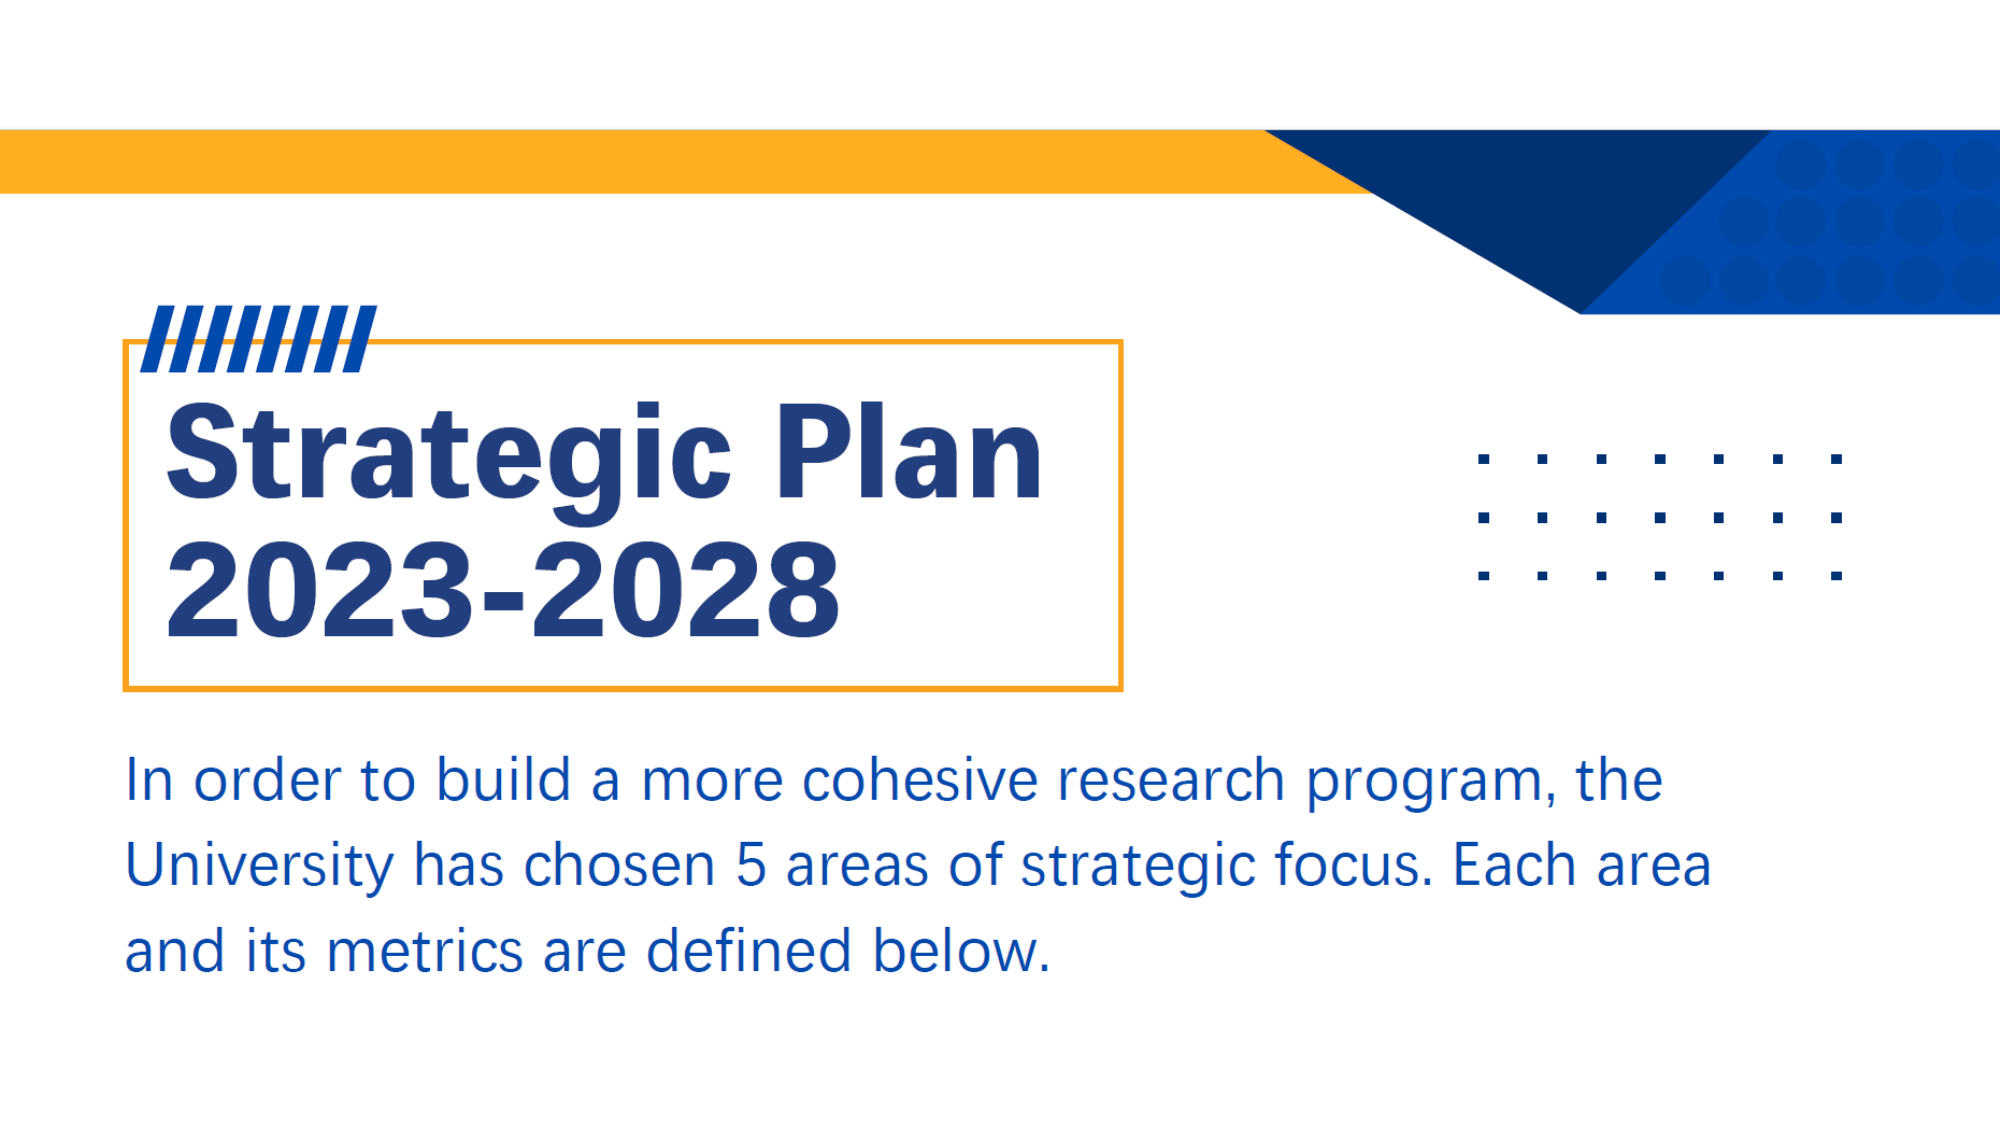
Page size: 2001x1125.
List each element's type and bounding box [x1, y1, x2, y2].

picture [0, 127, 2000, 998]
